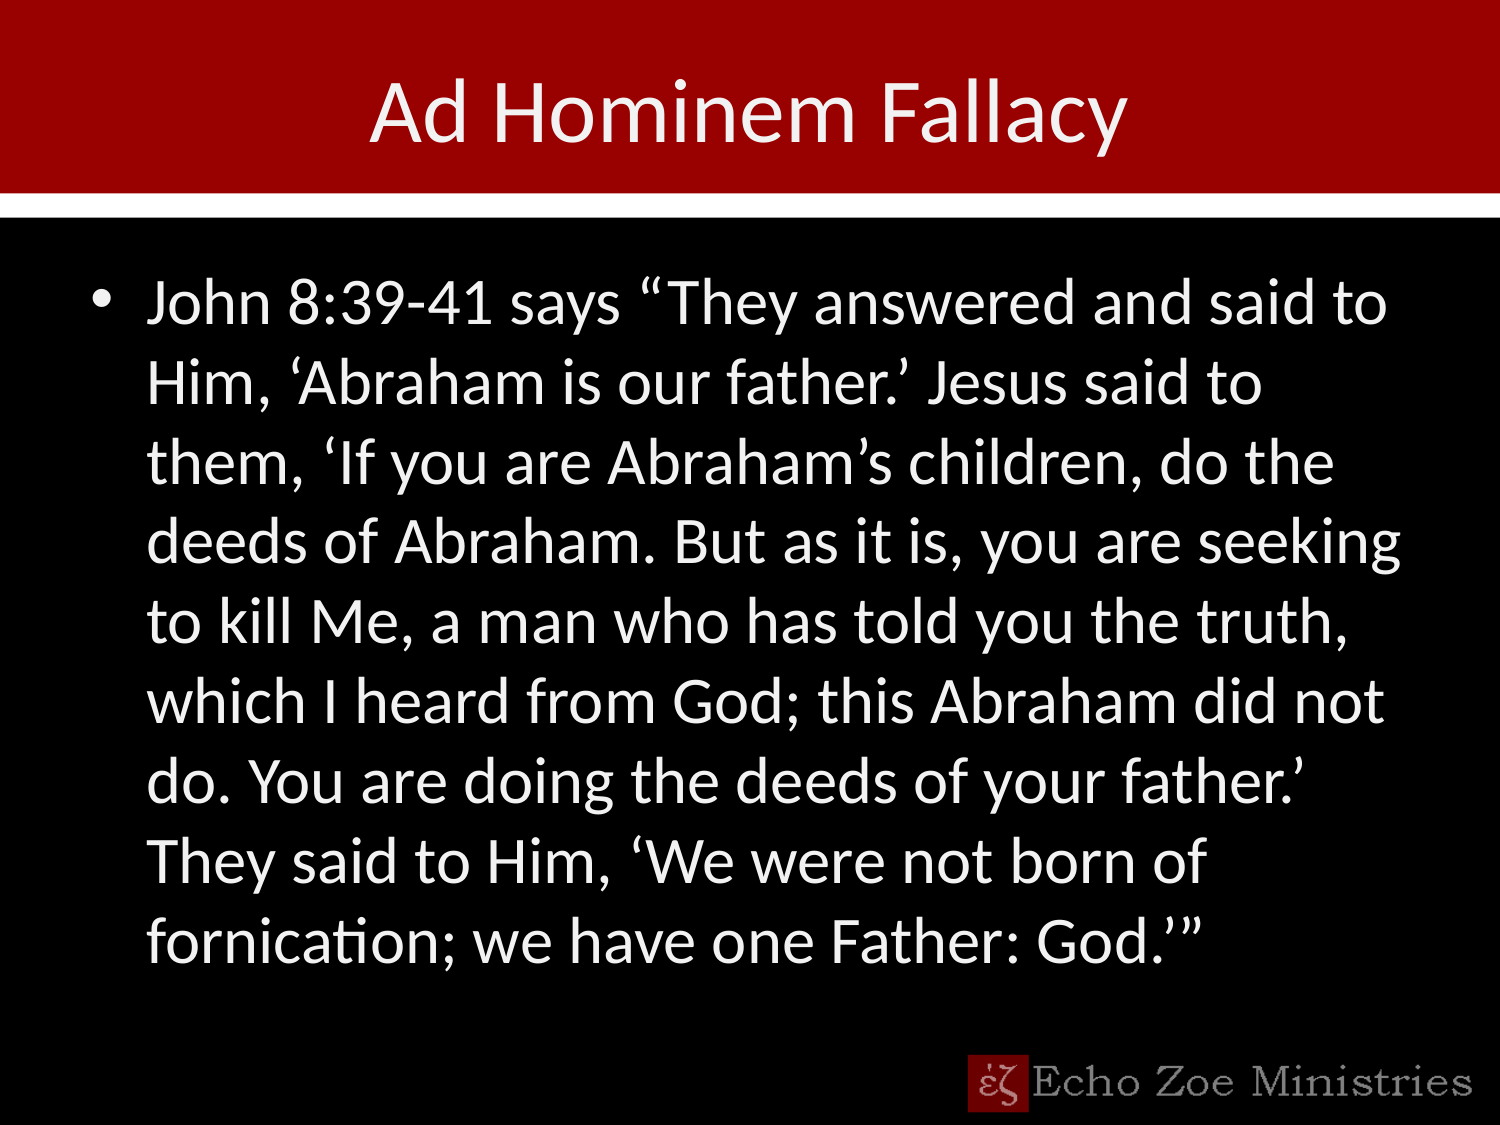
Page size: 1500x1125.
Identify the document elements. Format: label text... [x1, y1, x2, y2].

title Ad Hominem Fallacy [75, 12, 1425, 200]
list John 8:39-41 says “They answered and said to Him, ‘Abraham is our father.’ Jesus said to them, ‘If you are Abraham’s children, do the deeds of Abraham. But as it is, you are seeking to kill Me, a man who has told you the truth, which I heard from God; this Abraham did not do. You are doing the deeds of your father.’ They said to Him, ‘We were not born of fornication; we have one Father: God.’” [75, 249, 1425, 1000]
picture [0, 0, 1500, 1125]
